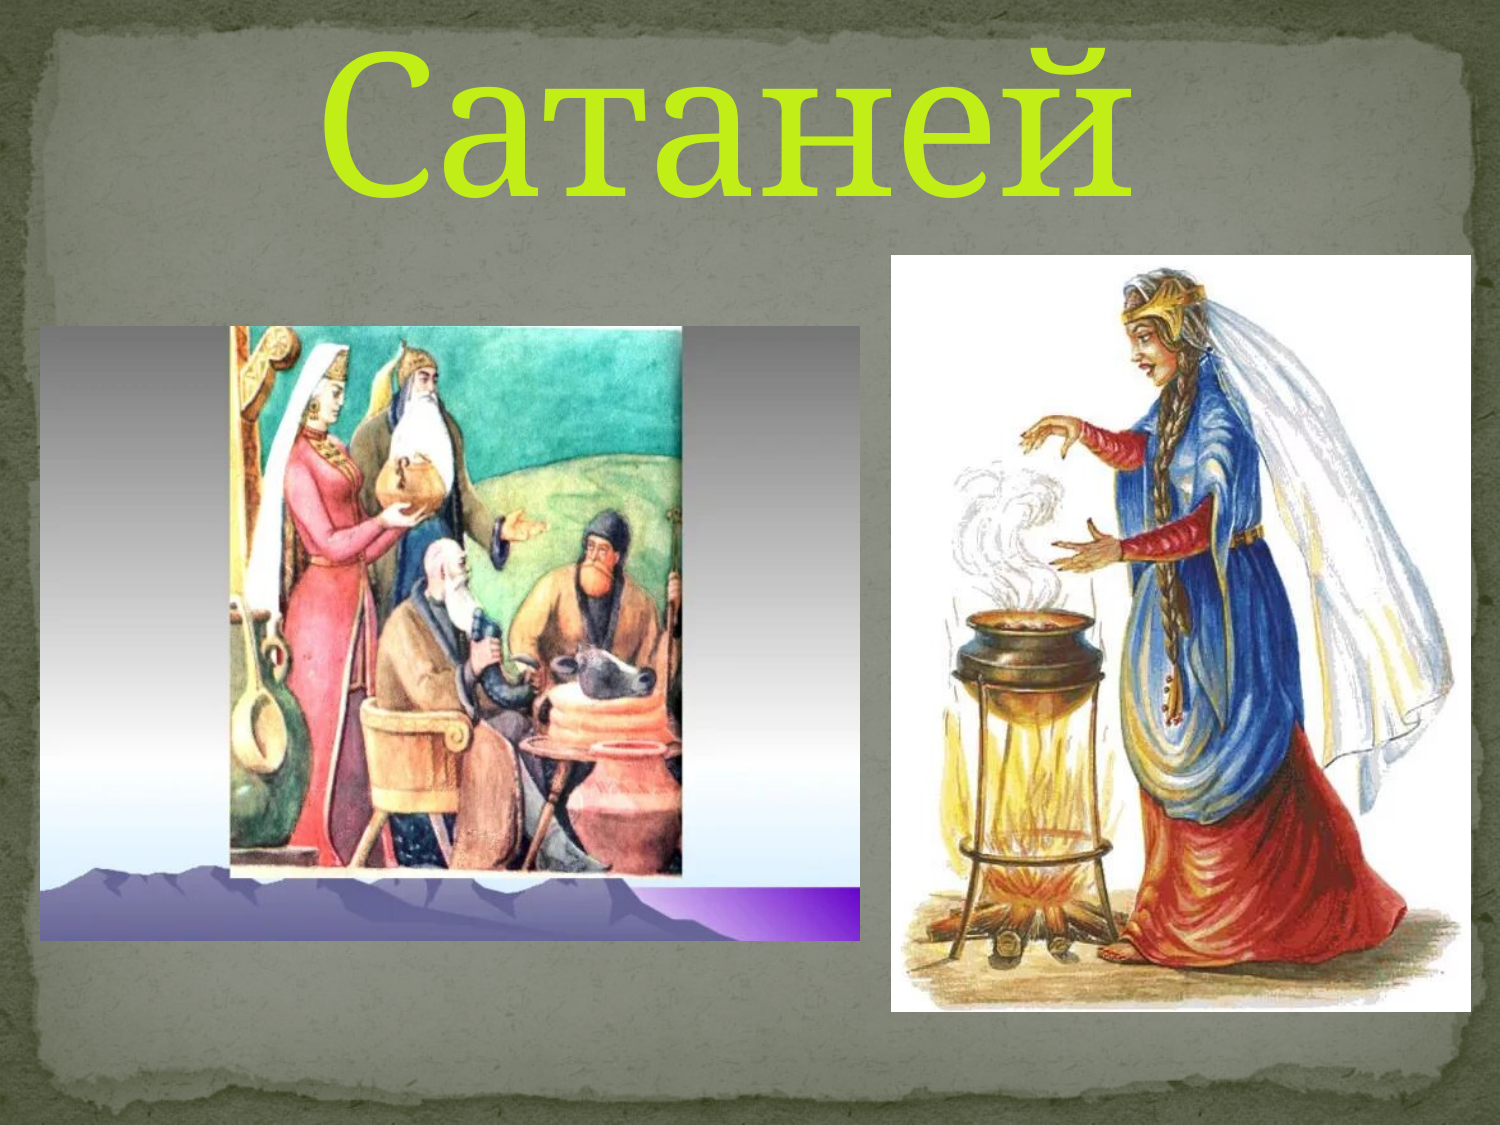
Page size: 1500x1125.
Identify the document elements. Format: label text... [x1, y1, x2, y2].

picture [891, 255, 1471, 1012]
title Сатаней [74, 24, 1425, 244]
picture [40, 326, 860, 941]
